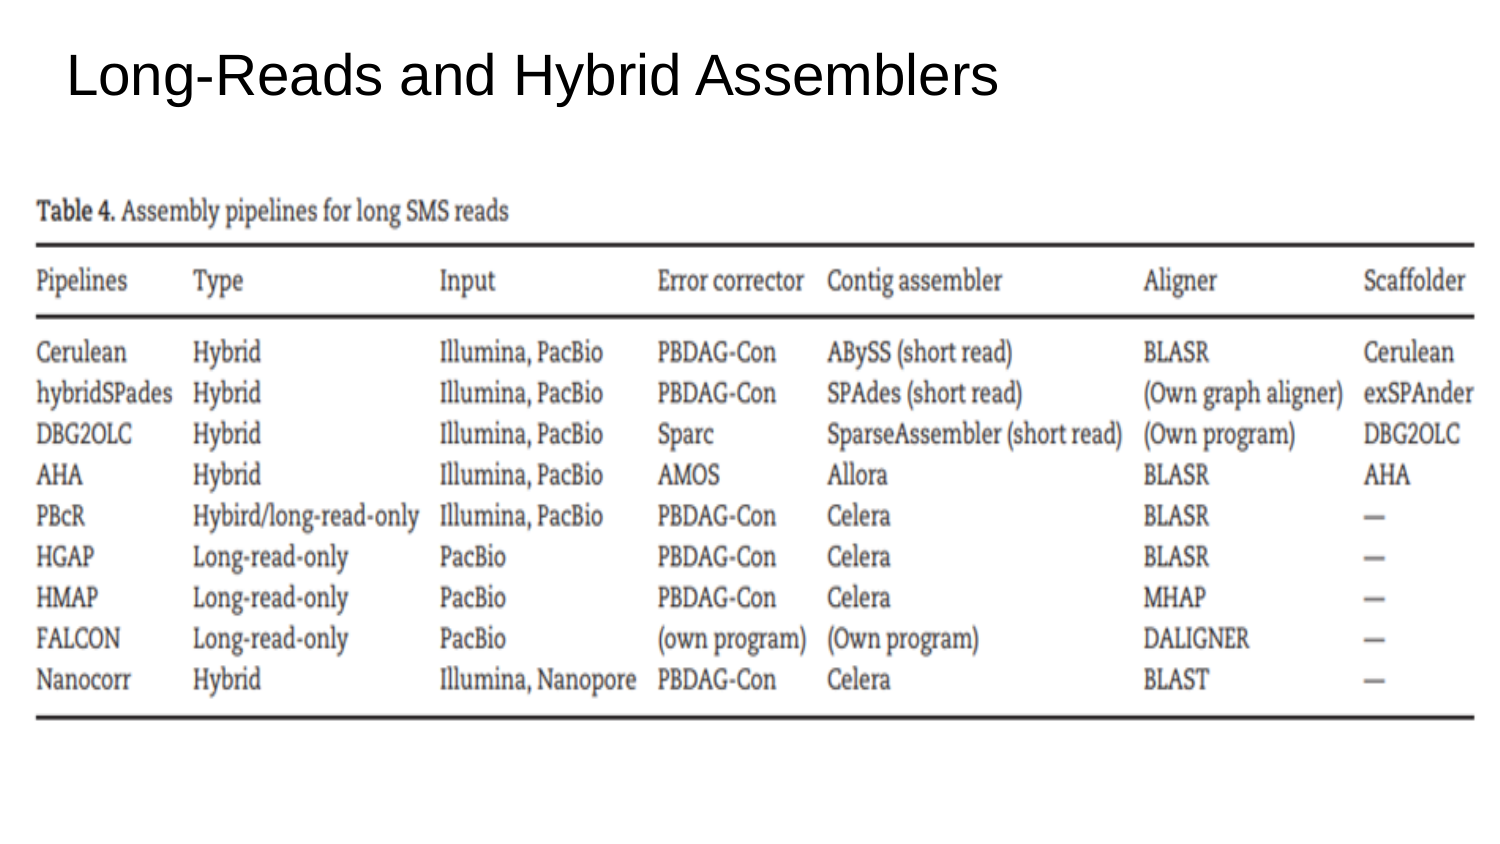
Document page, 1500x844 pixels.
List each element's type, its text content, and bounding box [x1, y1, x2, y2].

title Long-Reads and Hybrid Assemblers [51, 22, 1449, 117]
picture [0, 176, 1500, 773]
